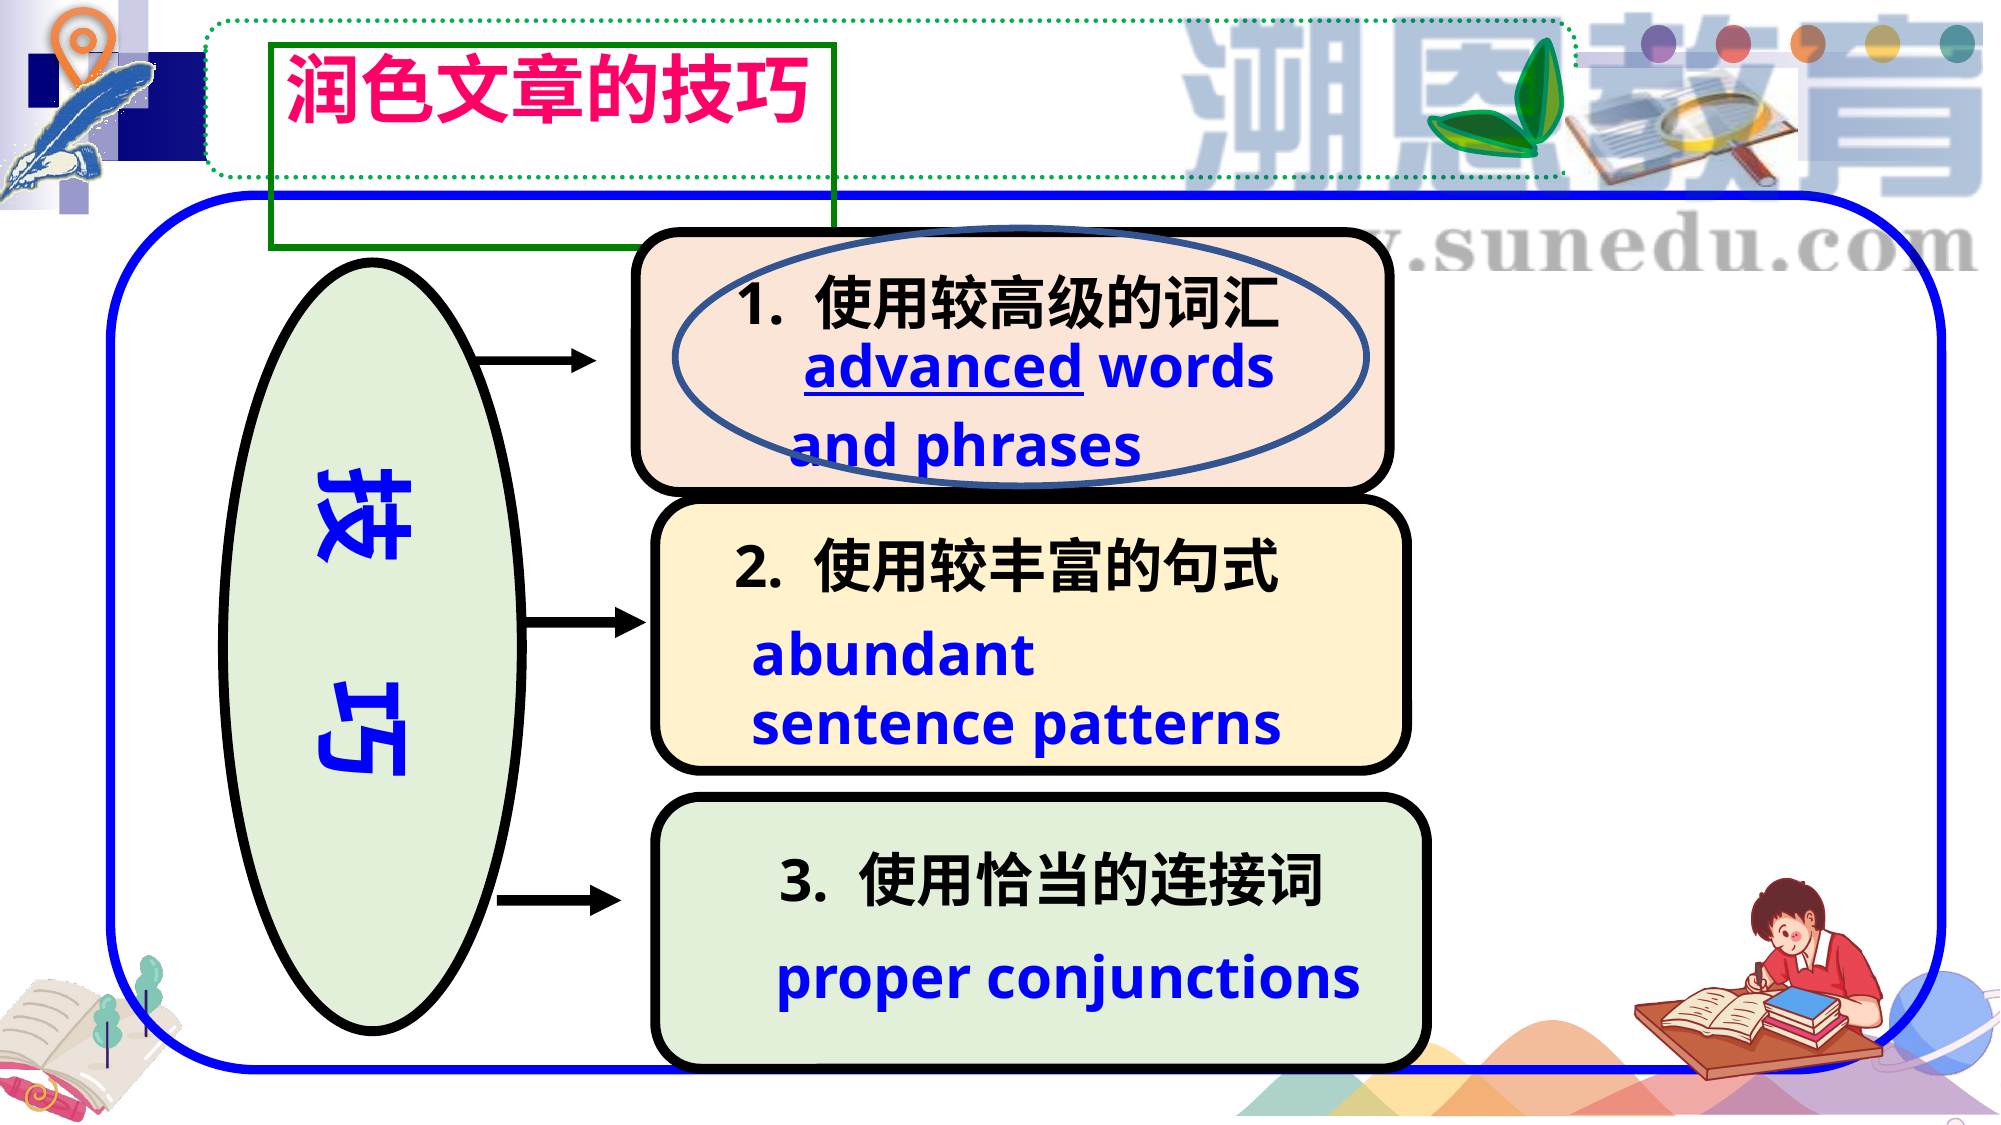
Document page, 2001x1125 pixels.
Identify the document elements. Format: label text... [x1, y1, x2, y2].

picture [0, 61, 156, 204]
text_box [655, 796, 1427, 1069]
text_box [222, 262, 647, 1032]
picture [119, 955, 182, 1043]
title 润色文章的技巧 [271, 44, 835, 248]
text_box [635, 232, 1390, 493]
picture [1178, 10, 1983, 271]
picture [1631, 846, 2001, 1114]
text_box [652, 498, 1524, 771]
picture [0, 955, 182, 1125]
text_box [925, 227, 1116, 232]
picture [1871, 1115, 2001, 1125]
